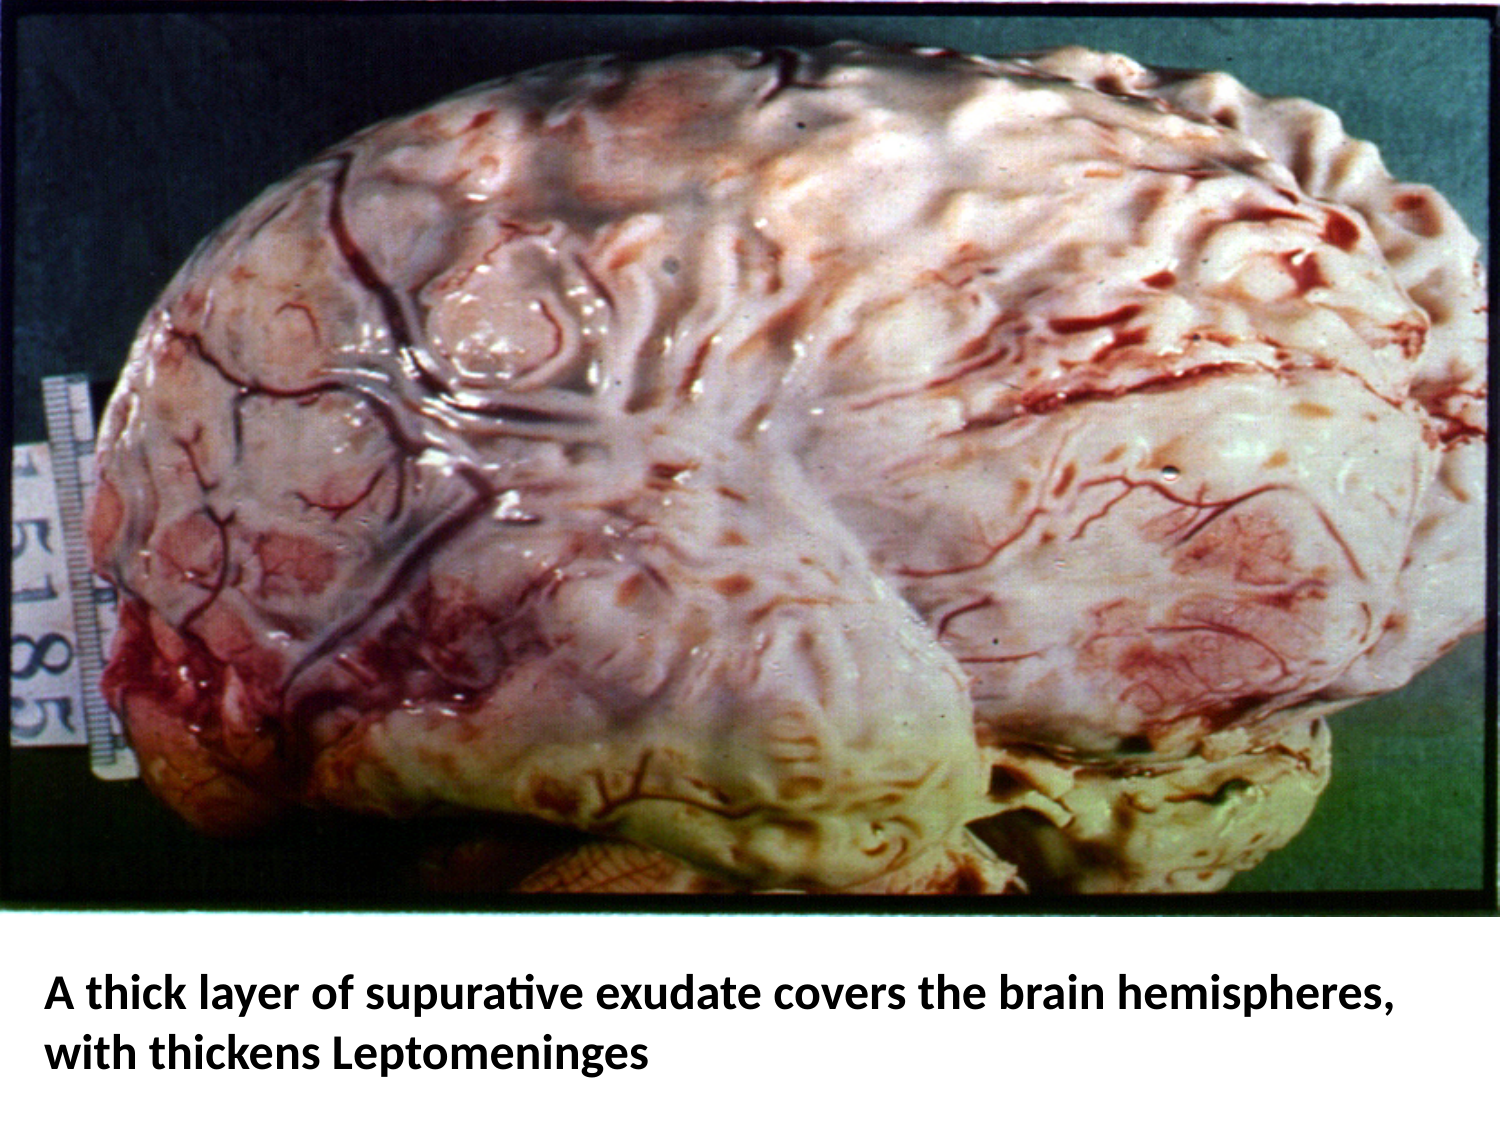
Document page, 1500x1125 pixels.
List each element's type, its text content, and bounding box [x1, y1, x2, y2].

picture [0, 0, 1500, 918]
text_box A thick layer of supurative exudate covers the brain hemispheres, with thickens Leptomeninges [29, 952, 1500, 1087]
